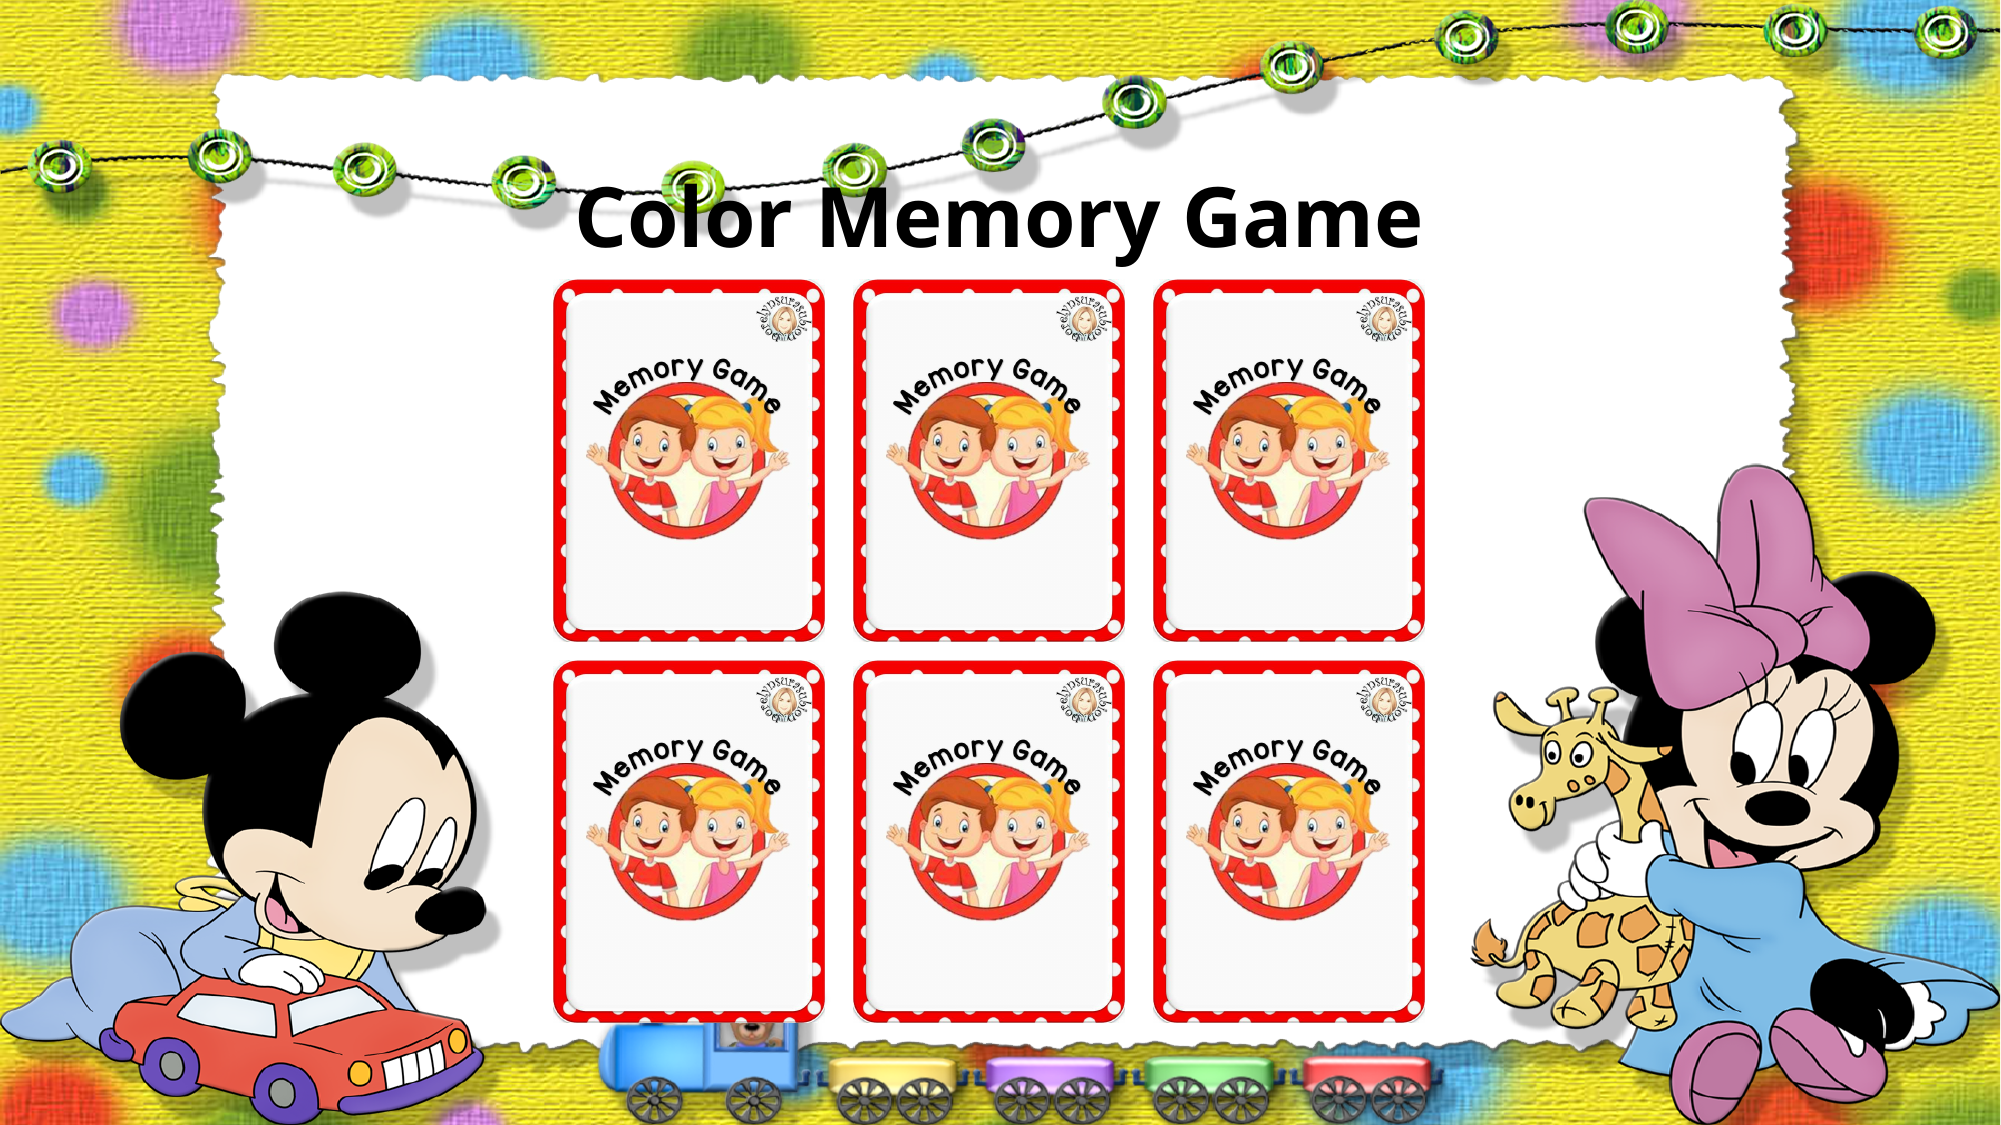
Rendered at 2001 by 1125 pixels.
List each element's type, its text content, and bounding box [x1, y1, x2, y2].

title Color Memory Game [216, 112, 1783, 330]
picture [0, 0, 2001, 1125]
